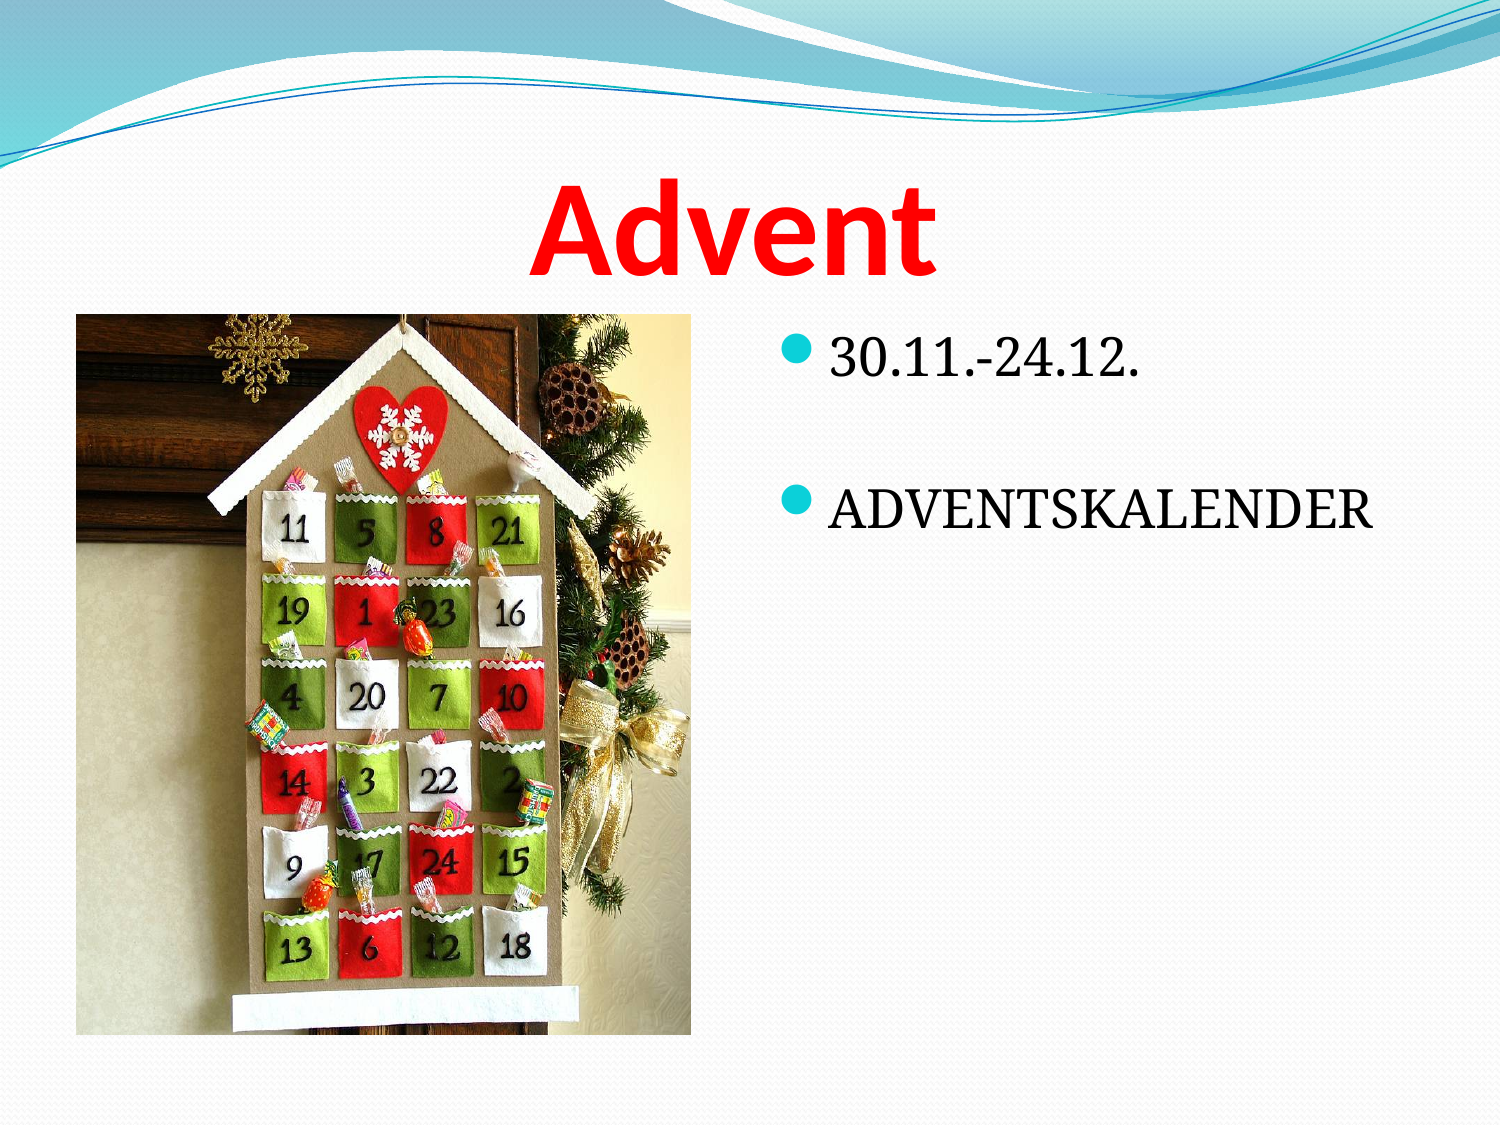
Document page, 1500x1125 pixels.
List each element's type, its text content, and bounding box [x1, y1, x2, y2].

list 30.11.-24.12. ADVENTSKALENDER [762, 314, 1425, 1043]
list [76, 314, 692, 1036]
title Advent [75, 115, 1425, 303]
